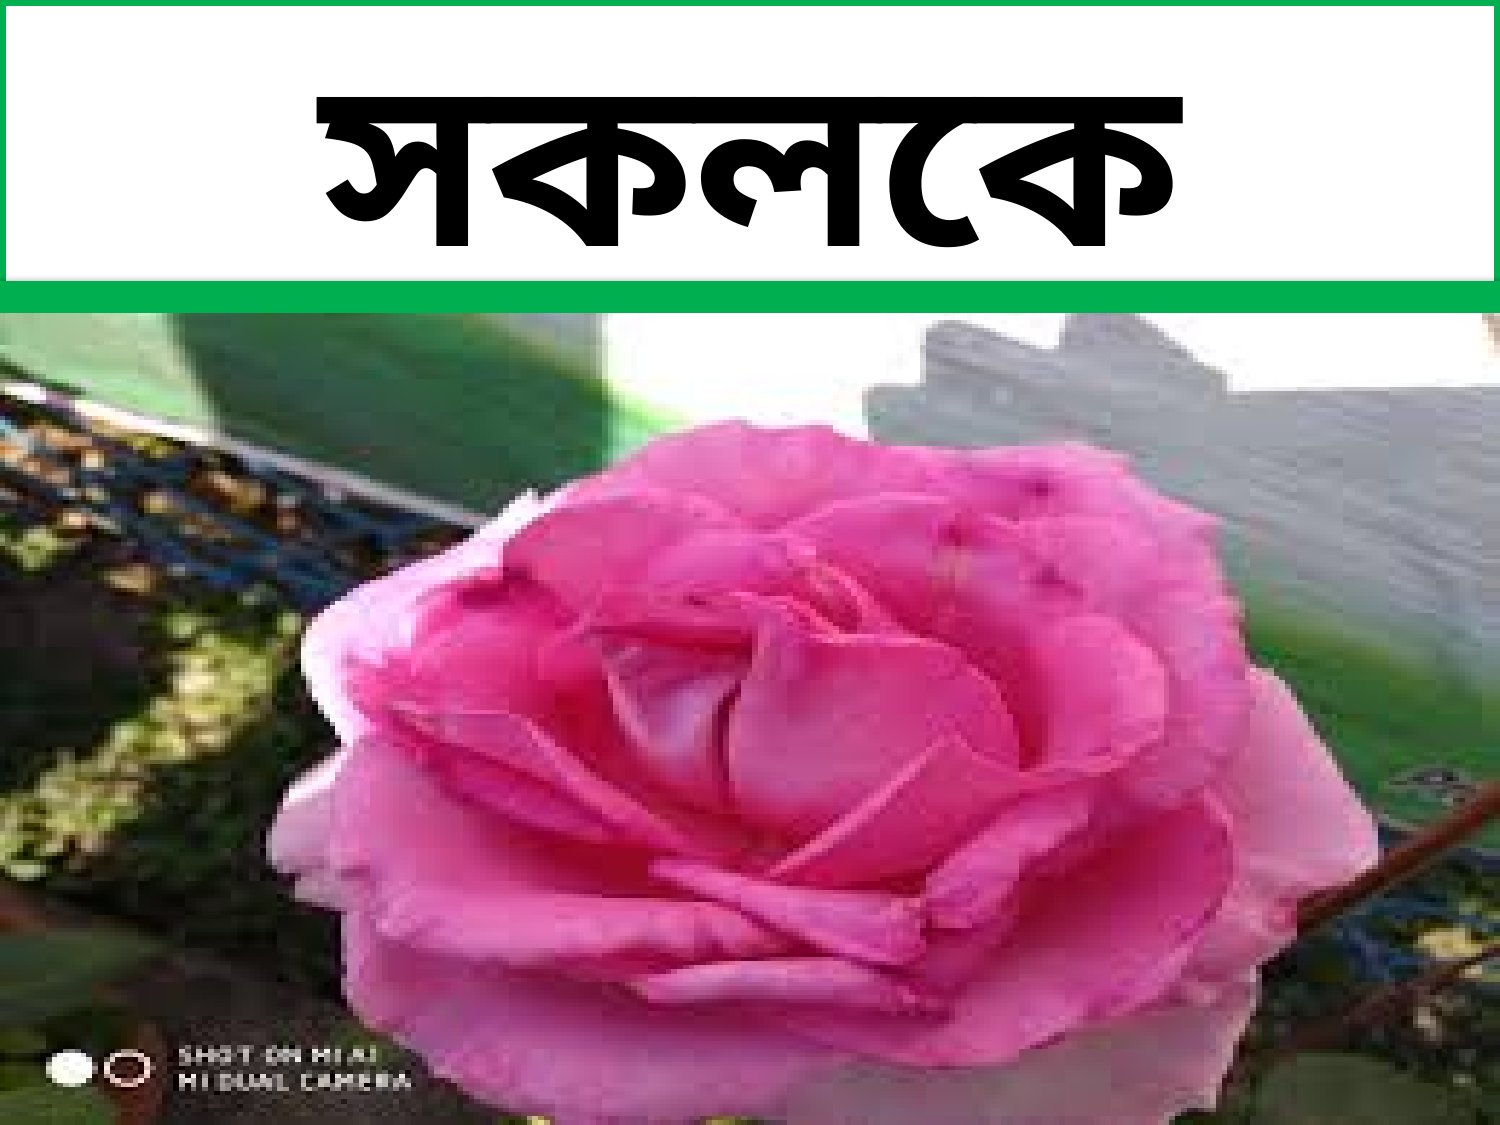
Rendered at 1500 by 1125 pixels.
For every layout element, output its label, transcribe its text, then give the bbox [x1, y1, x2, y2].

picture [0, 312, 1500, 1125]
text_box সকলকে ধন্যবাদ [0, 0, 1500, 276]
